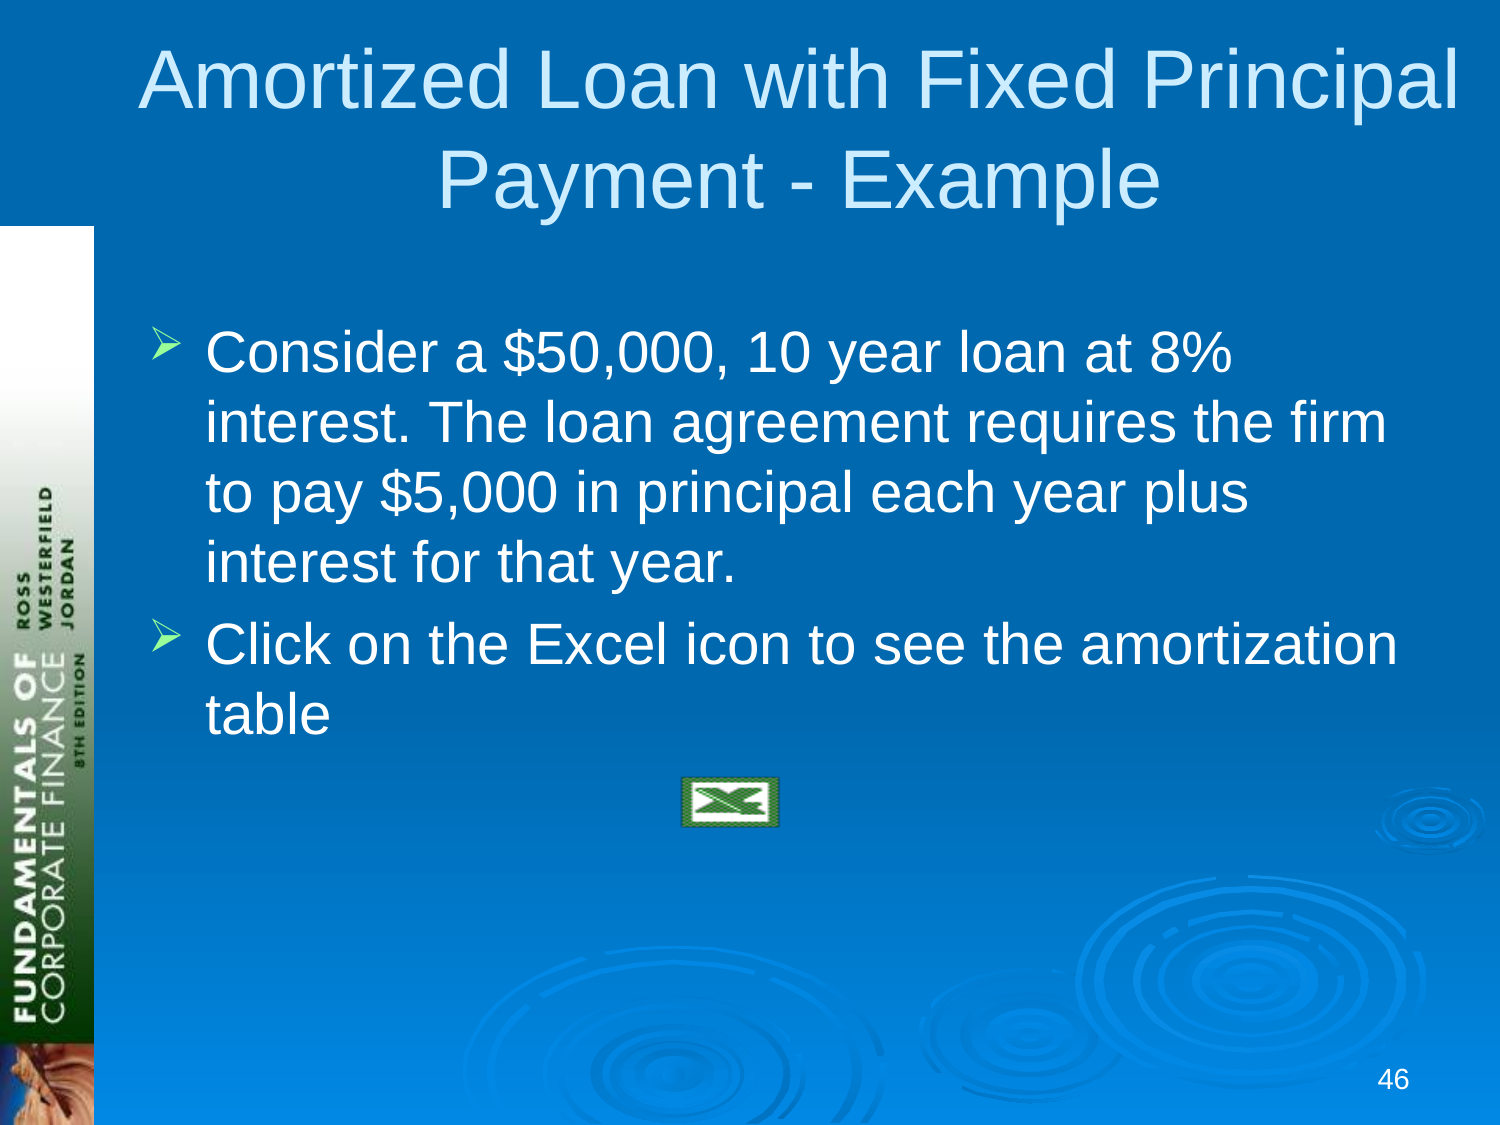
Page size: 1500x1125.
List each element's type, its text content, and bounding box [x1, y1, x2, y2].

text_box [662, 774, 801, 907]
picture [0, 226, 94, 1125]
title Amortized Loan with Fixed Principal Payment - Example [99, 49, 1500, 201]
list Consider a $50,000, 10 year loan at 8% interest. The loan agreement requires the firm to pay $5,000 in principal each year plus interest for that year. Click on the Excel icon to see the amortization table [133, 306, 1450, 1051]
slide_number 45 [1074, 1051, 1426, 1103]
